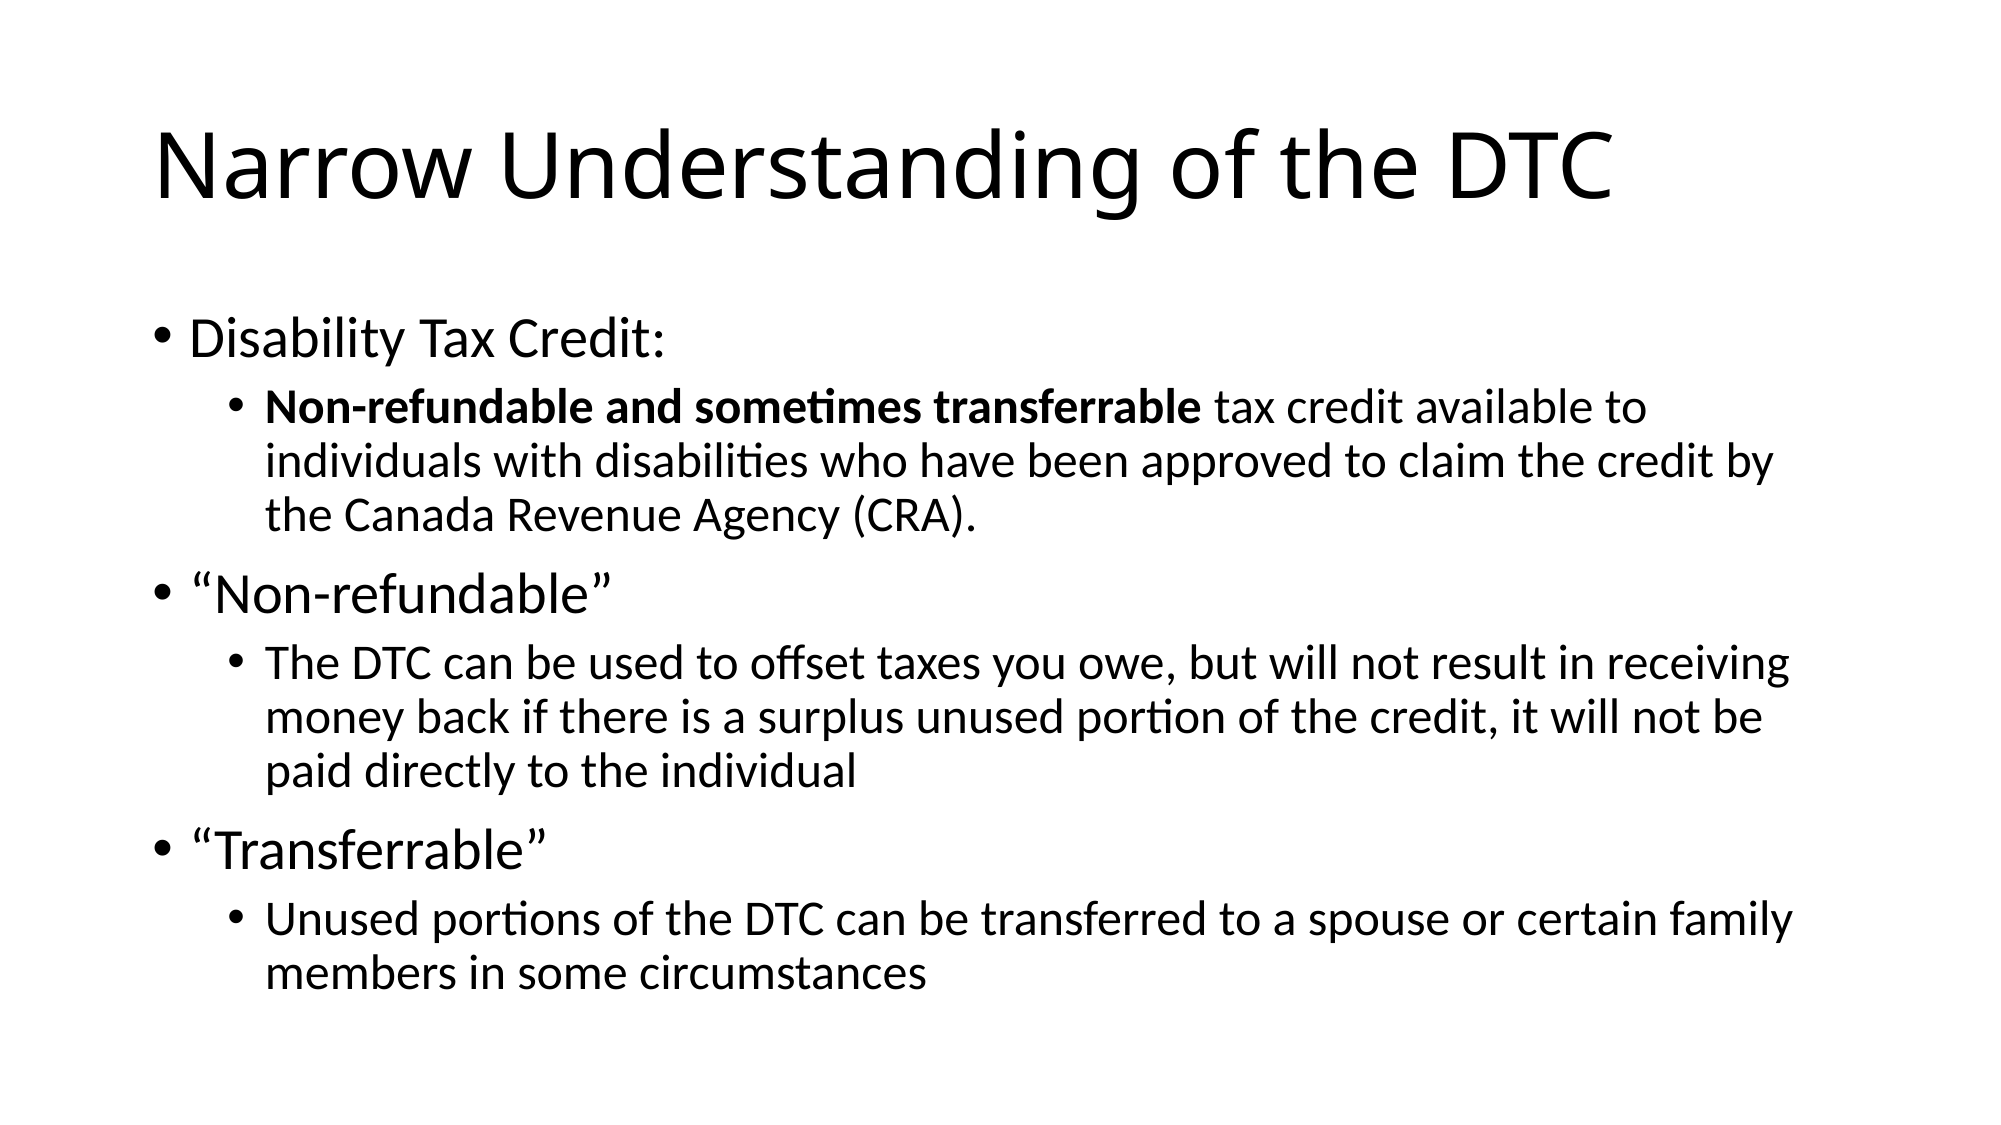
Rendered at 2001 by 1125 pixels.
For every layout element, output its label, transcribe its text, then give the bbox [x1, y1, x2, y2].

list Disability Tax Credit: Non-refundable and sometimes transferrable tax credit available to individuals with disabilities who have been approved to claim the credit by the Canada Revenue Agency (CRA). “Non-refundable” The DTC can be used to offset taxes you owe, but will not result in receiving money back if there is a surplus unused portion of the credit, it will not be paid directly to the individual “Transferrable” Unused portions of the DTC can be transferred to a spouse or certain family members in some circumstances [137, 299, 1863, 1014]
title Narrow Understanding of the DTC [137, 59, 1863, 278]
